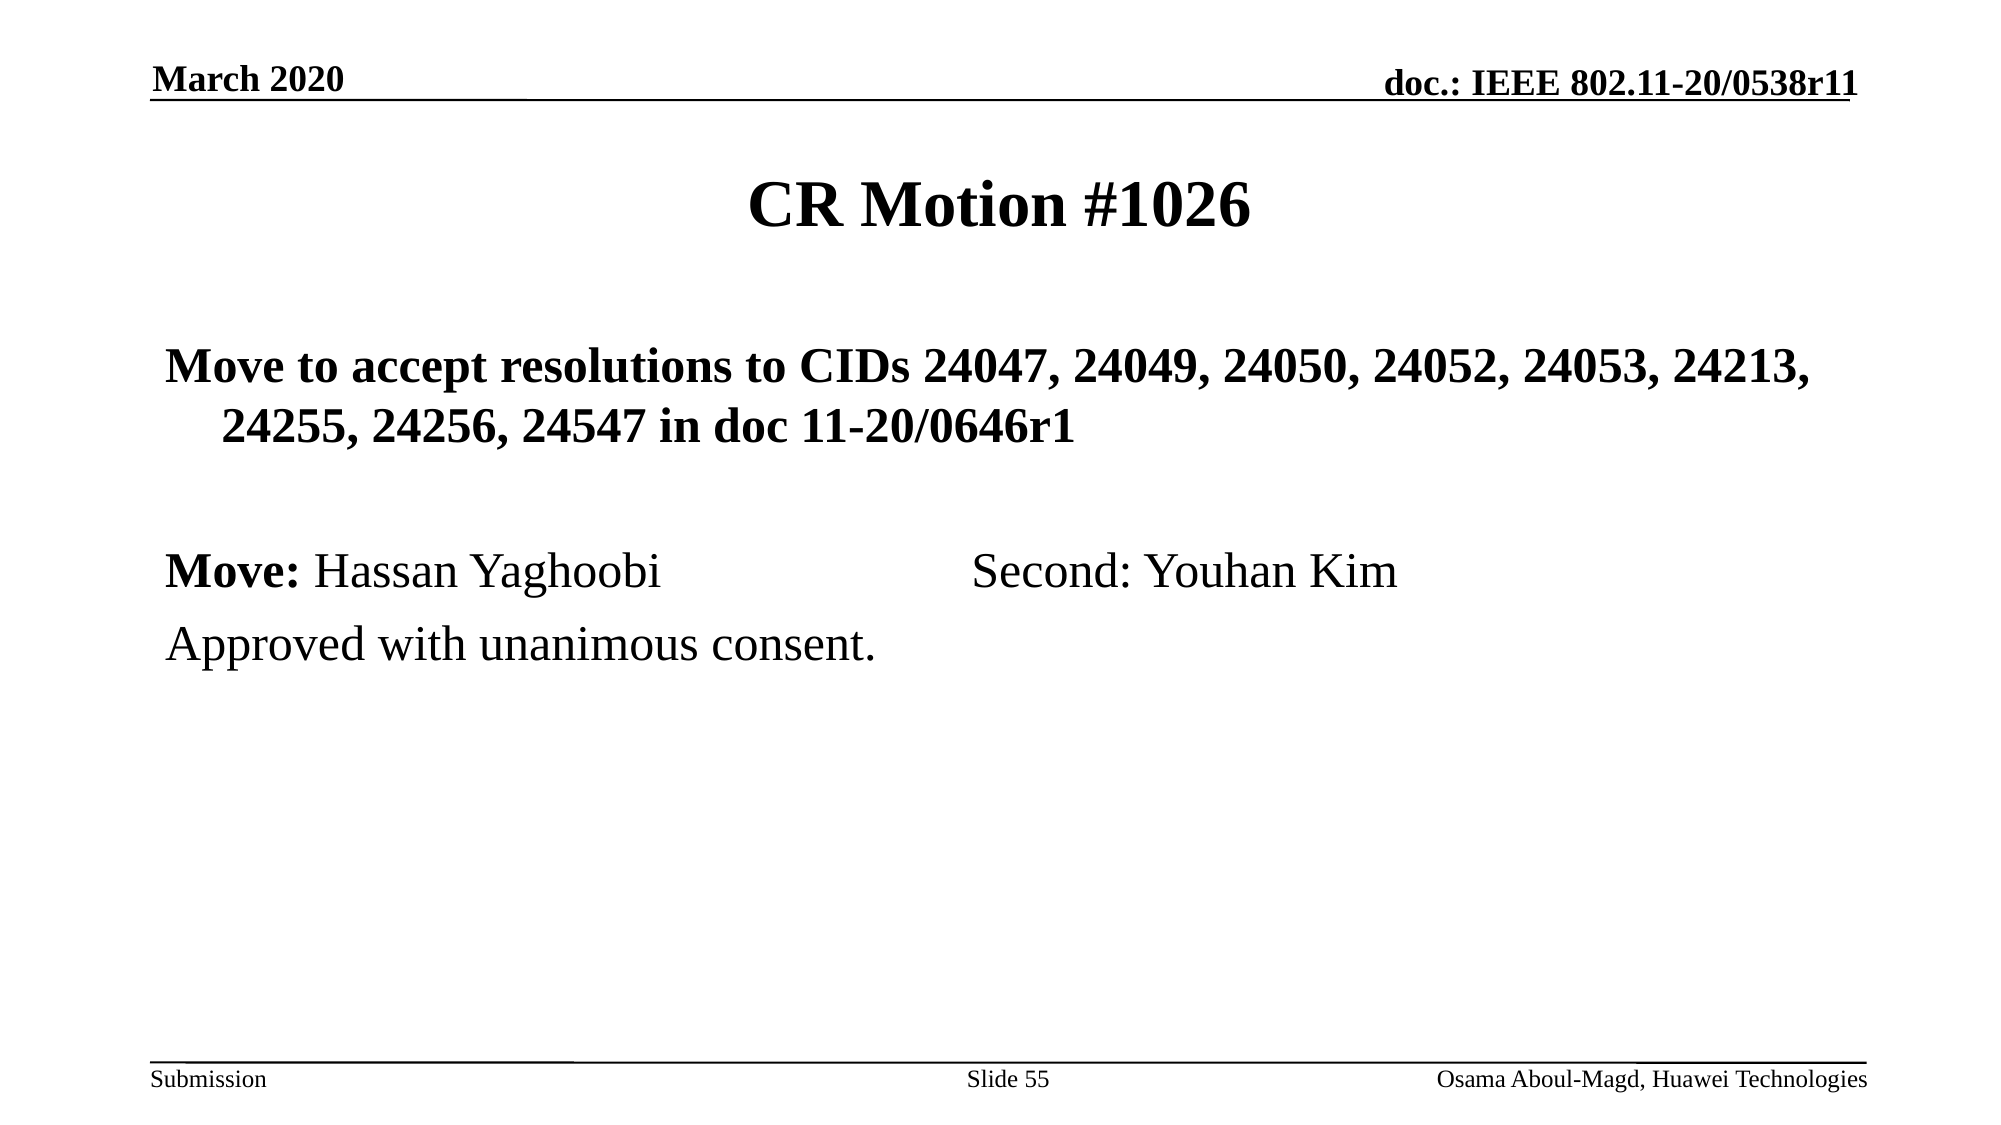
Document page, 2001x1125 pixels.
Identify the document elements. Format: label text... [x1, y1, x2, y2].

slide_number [152, 54, 563, 100]
list Move to accept resolutions to CIDs 24047, 24049, 24050, 24052, 24053, 24213, 24255, 24256, 24547 in doc 11-20/0646r1 Move: Hassan Yaghoobi Second: Youhan Kim Approved with unanimous consent. [149, 324, 1850, 1000]
title CR Motion #1026 [149, 112, 1850, 288]
slide_number Slide 55 [950, 1061, 1067, 1123]
footer Osama Aboul-Magd, Huawei Technologies [1171, 1061, 1869, 1093]
